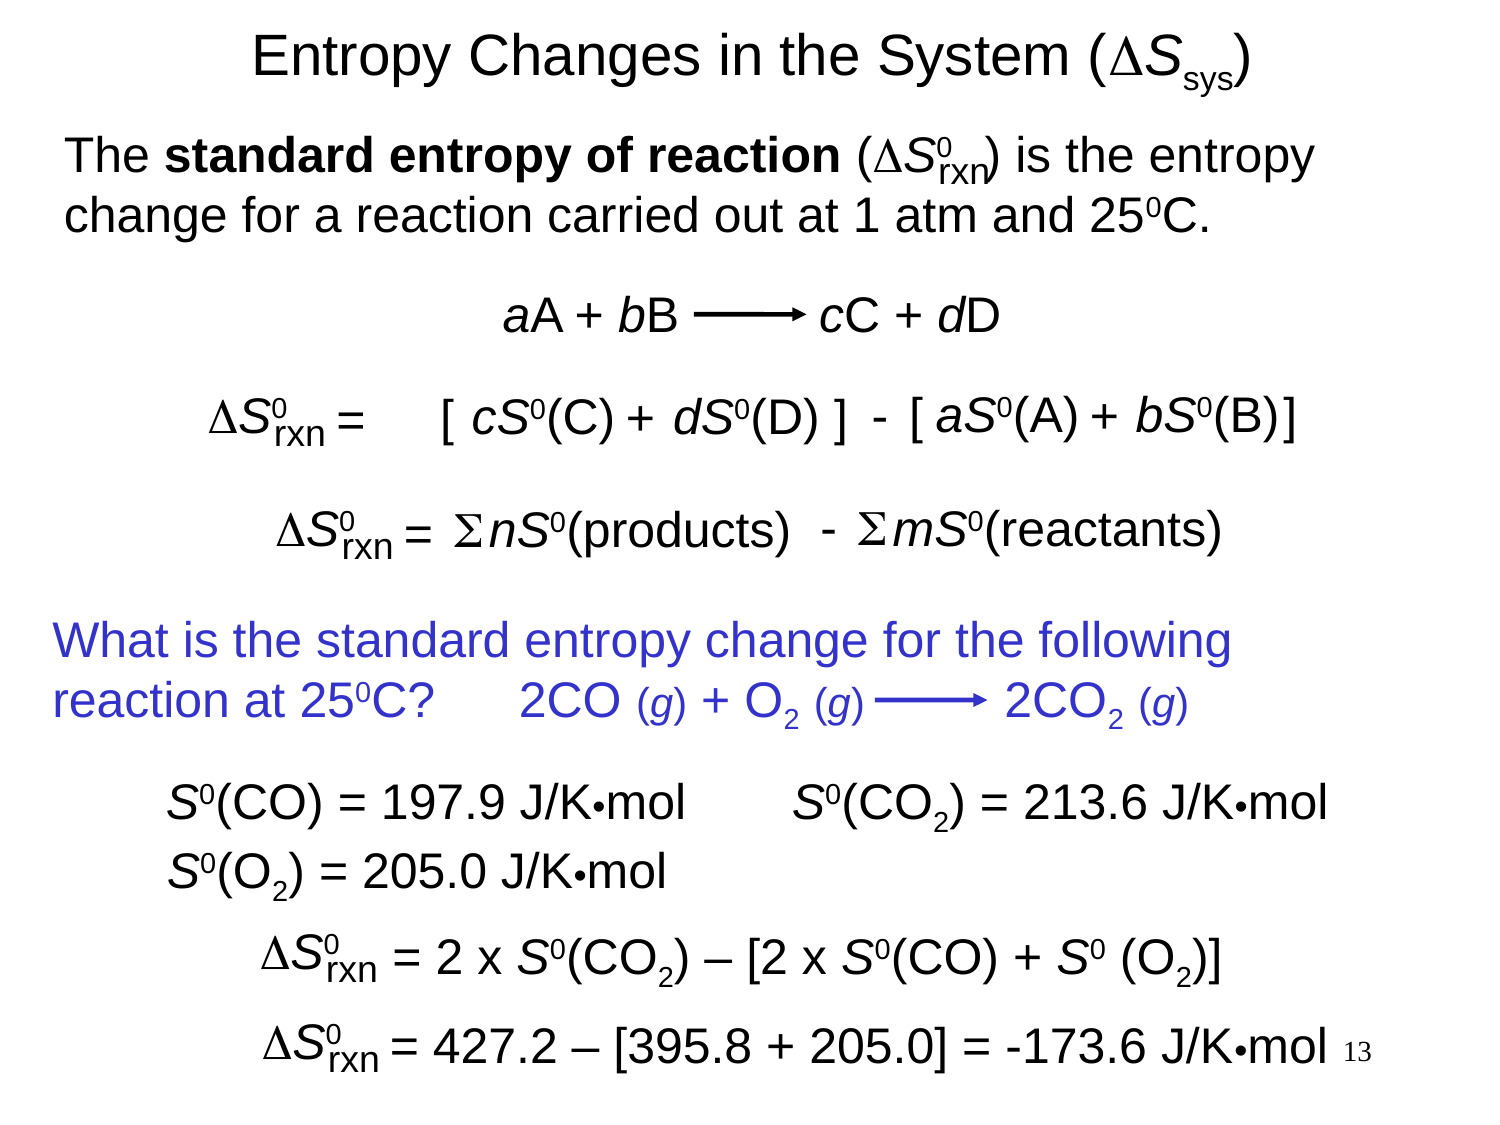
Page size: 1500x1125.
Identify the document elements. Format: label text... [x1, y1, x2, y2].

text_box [191, 374, 1313, 462]
text_box S0(CO2) = 213.6 J/K•mol [777, 762, 1344, 846]
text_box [486, 274, 1017, 351]
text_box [245, 1001, 1357, 1088]
slide_number 13 [1074, 1024, 1388, 1101]
text_box Entropy Changes in the System (DSsys) [236, 9, 1269, 105]
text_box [259, 487, 1240, 576]
text_box S0(CO) = 197.9 J/K•mol [151, 762, 701, 838]
text_box S0(O2) = 205.0 J/K•mol [152, 831, 683, 915]
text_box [48, 114, 1463, 251]
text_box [37, 599, 1380, 736]
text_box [243, 912, 1257, 999]
